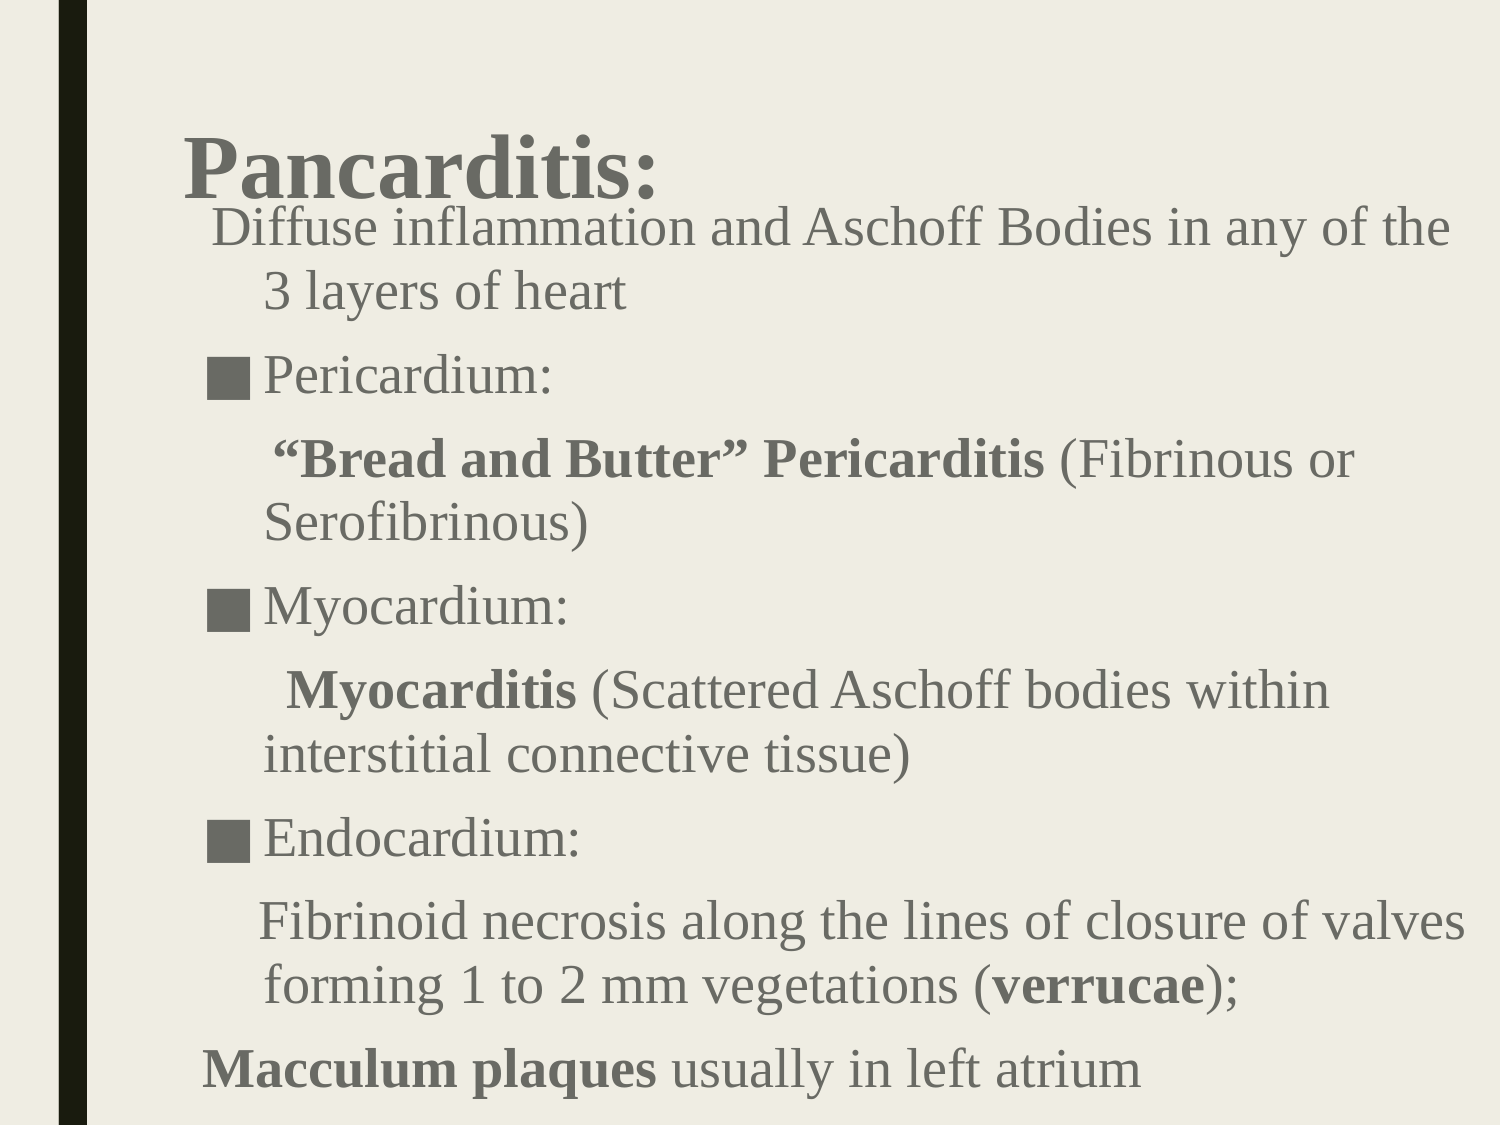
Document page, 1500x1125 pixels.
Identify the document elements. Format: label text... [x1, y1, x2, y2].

title Pancarditis: [168, 112, 1351, 357]
list Diffuse inflammation and Aschoff Bodies in any of the 3 layers of heart Pericardium: “Bread and Butter” Pericarditis (Fibrinous or Serofibrinous) Myocardium: Myocarditis (Scattered Aschoff bodies within interstitial connective tissue) Endocardium: Fibrinoid necrosis along the lines of closure of valves forming 1 to 2 mm vegetations (verrucae); Macculum plaques usually in left atrium [187, 187, 1500, 1125]
